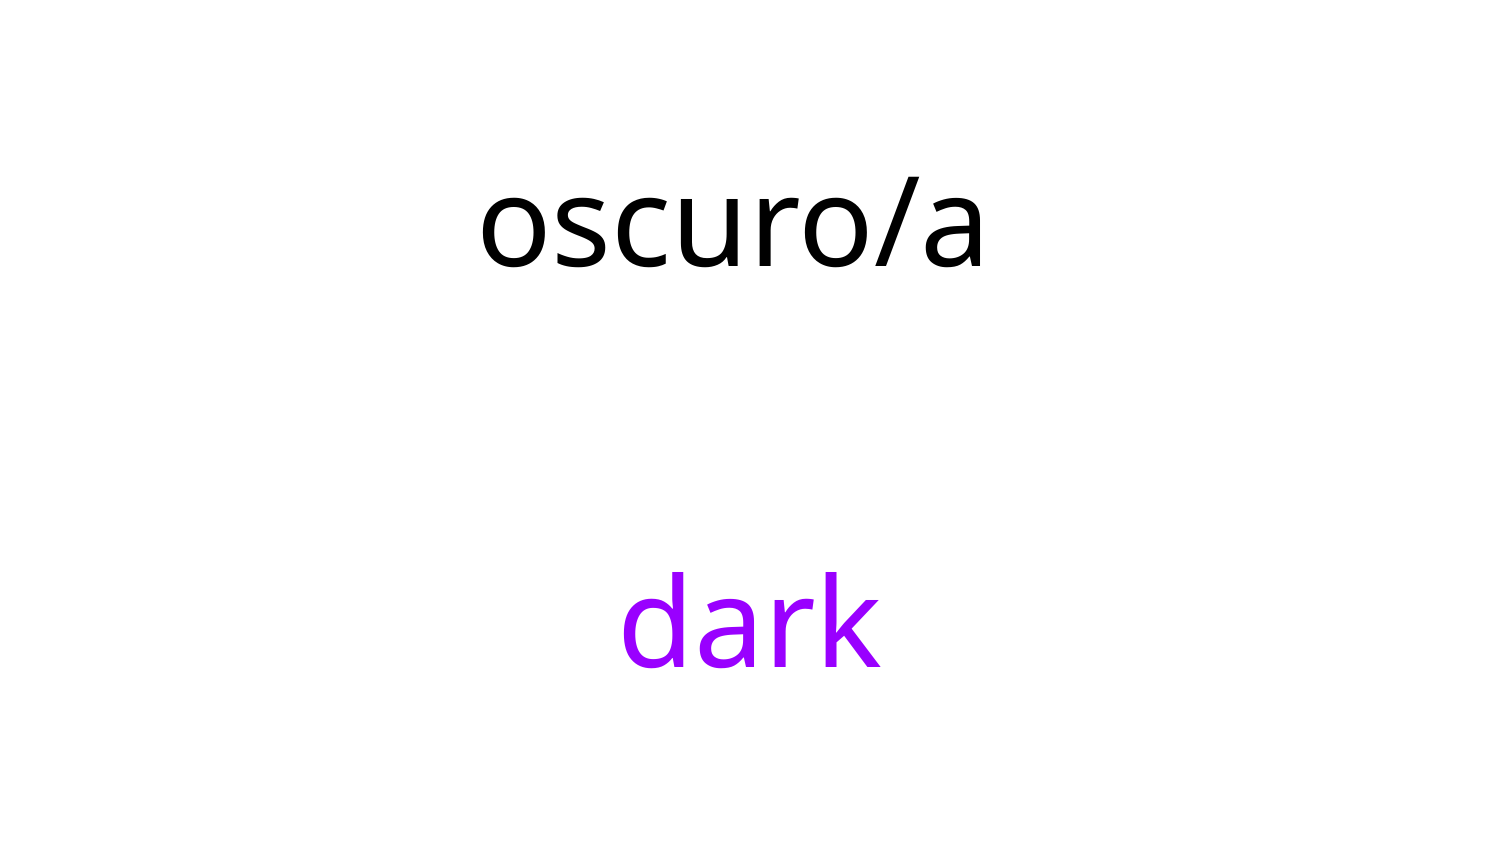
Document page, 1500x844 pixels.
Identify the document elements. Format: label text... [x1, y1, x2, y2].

title oscuro/a [51, 104, 1449, 316]
list dark [51, 505, 1449, 734]
